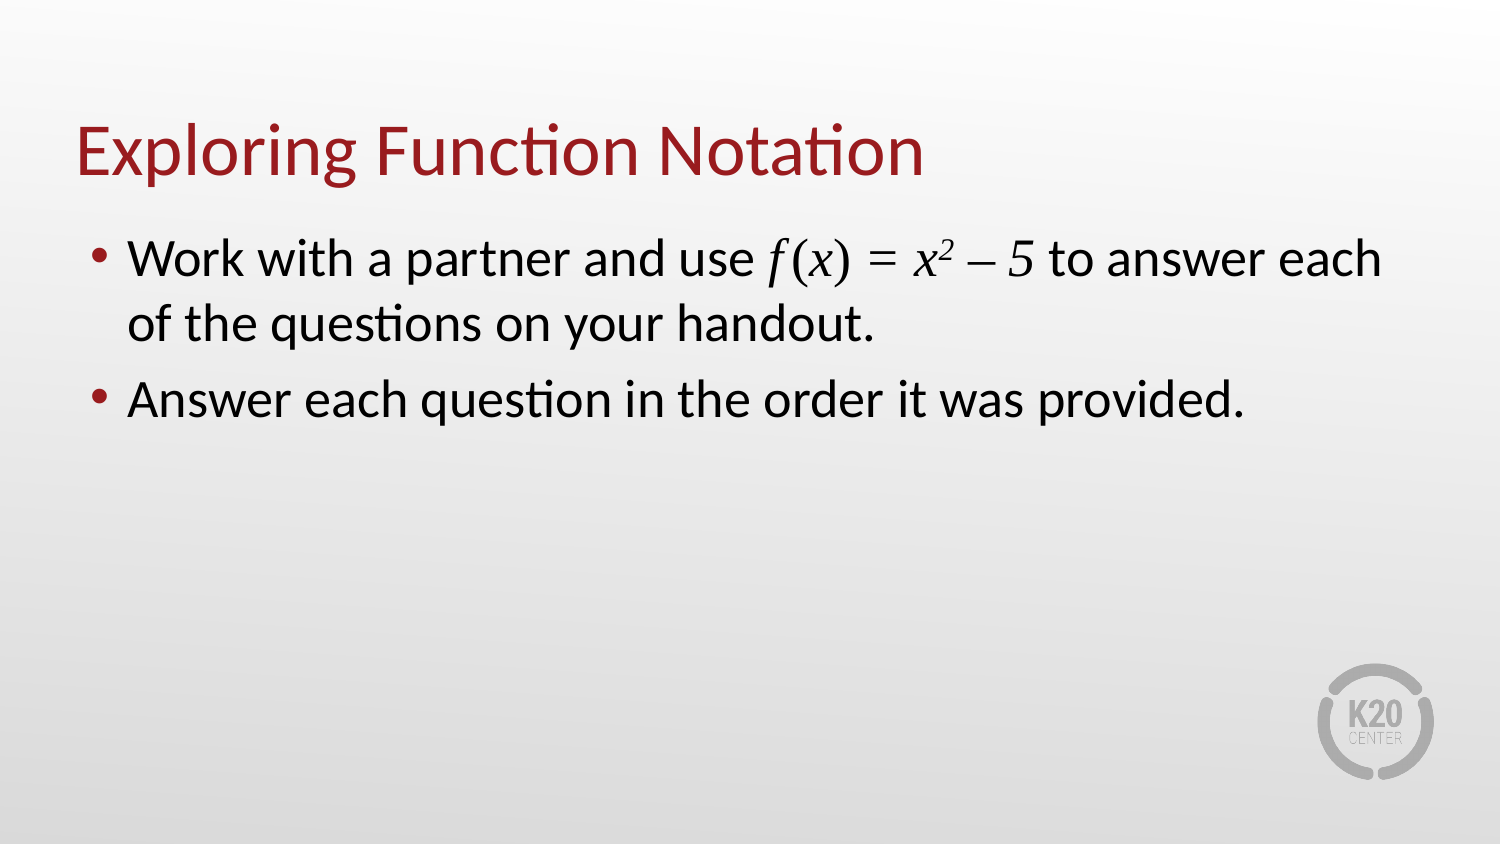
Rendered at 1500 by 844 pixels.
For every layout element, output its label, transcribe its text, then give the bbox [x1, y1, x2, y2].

title Exploring Function Notation [75, 50, 1425, 191]
list Work with a partner and use f (x) = x2 – 5 to answer each of the questions on your handout. Answer each question in the order it was provided. [75, 214, 1425, 779]
